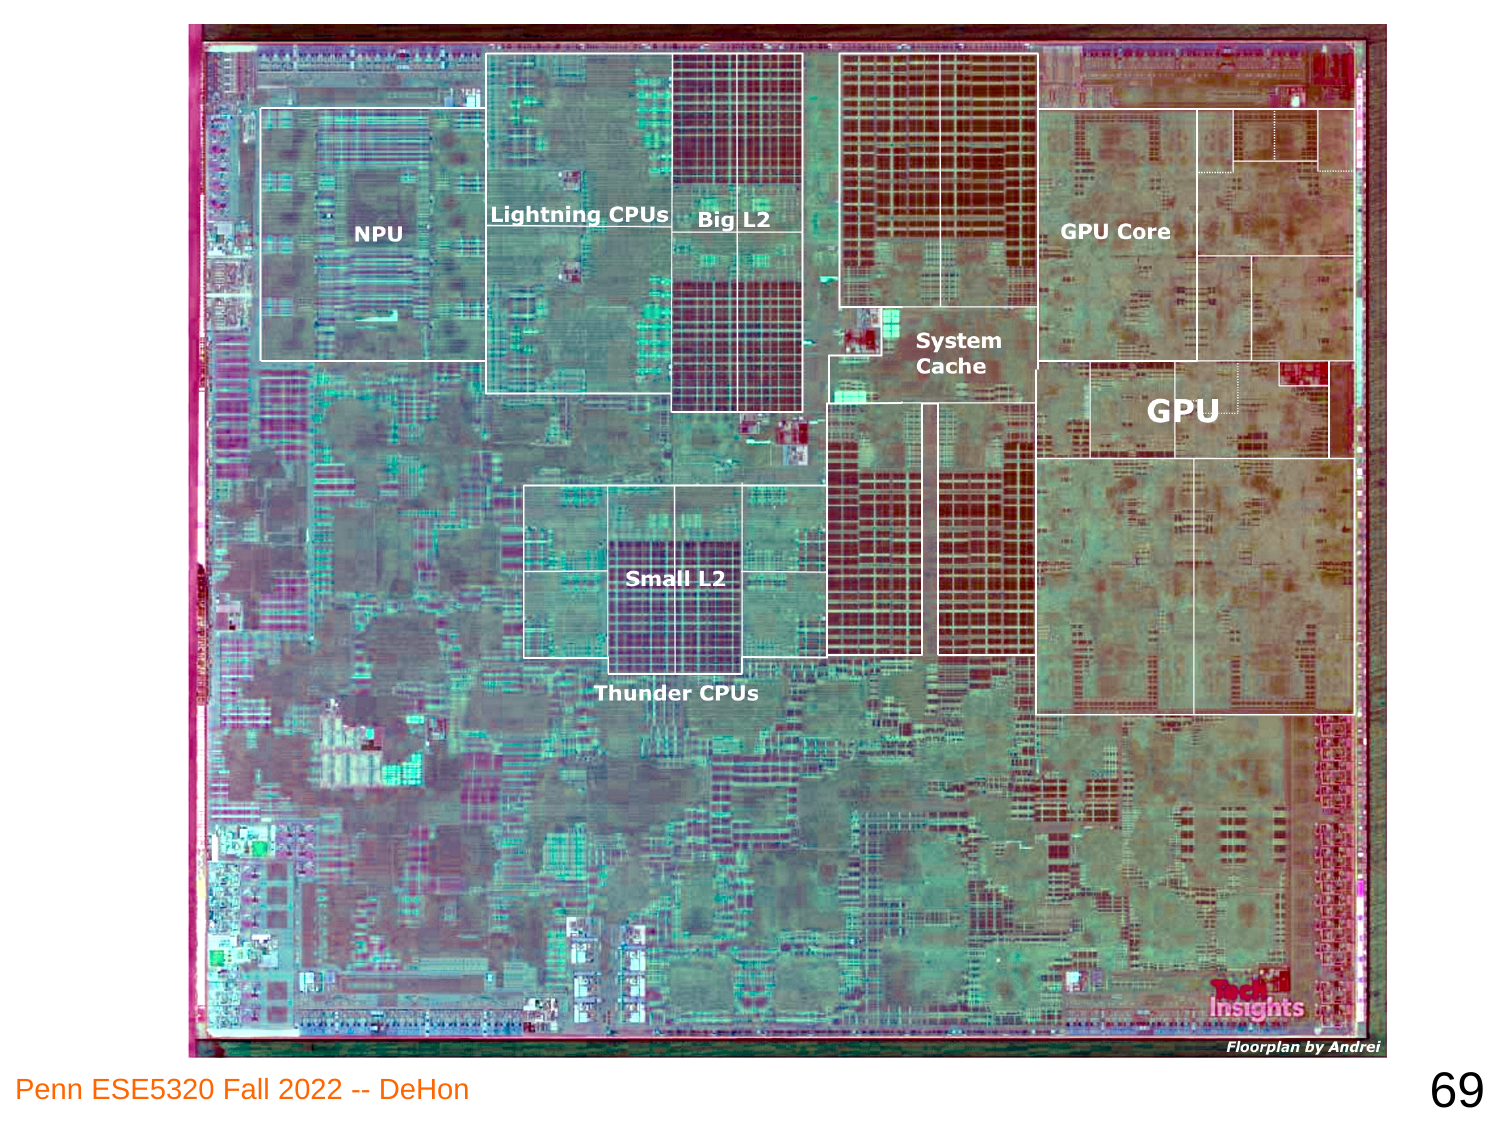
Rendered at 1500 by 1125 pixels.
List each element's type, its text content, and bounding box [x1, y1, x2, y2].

slide_number Penn ESE5320 Fall 2022 -- DeHon [0, 1062, 576, 1125]
picture [187, 24, 1388, 1060]
slide_number 69 [1187, 1049, 1500, 1125]
